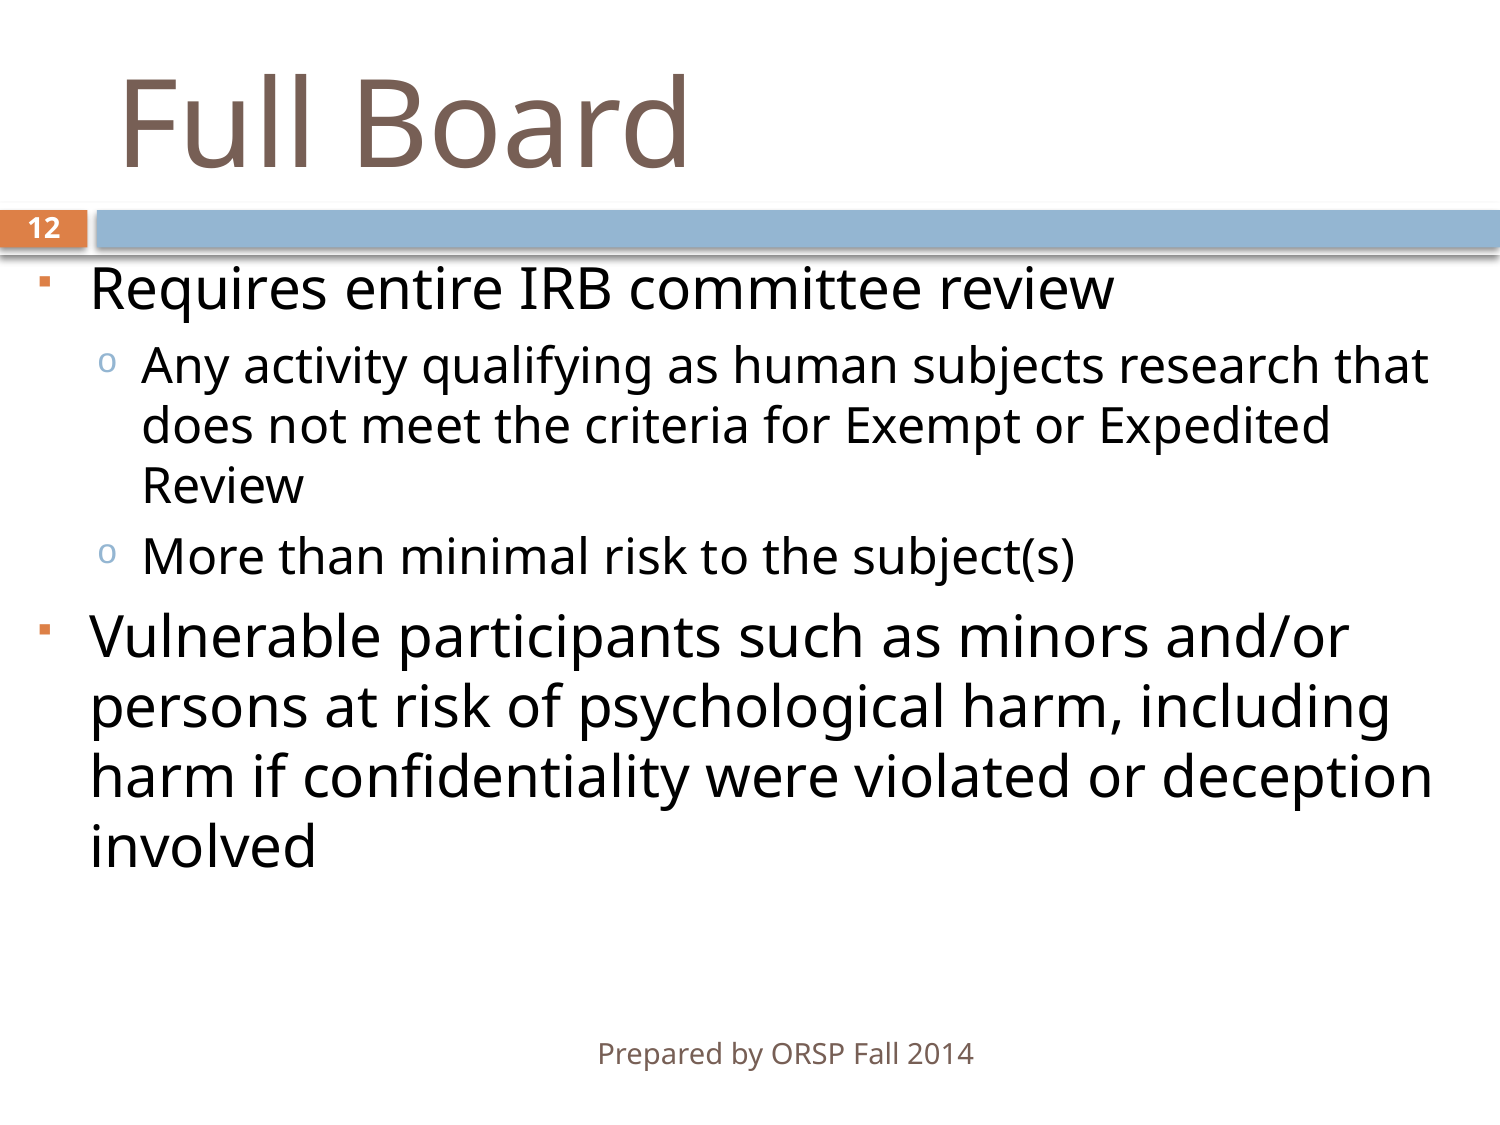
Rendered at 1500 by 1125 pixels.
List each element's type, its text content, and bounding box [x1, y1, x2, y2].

title Full Board [100, 37, 1438, 200]
footer Prepared by ORSP Fall 2014 [99, 1024, 990, 1085]
slide_number 12 [0, 208, 88, 249]
list Requires entire IRB committee review Any activity qualifying as human subjects research that does not meet the criteria for Exempt or Expedited Review More than minimal risk to the subject(s) Vulnerable participants such as minors and/or persons at risk of psychological harm, including harm if confidentiality were violated or deception involved [22, 244, 1478, 1102]
